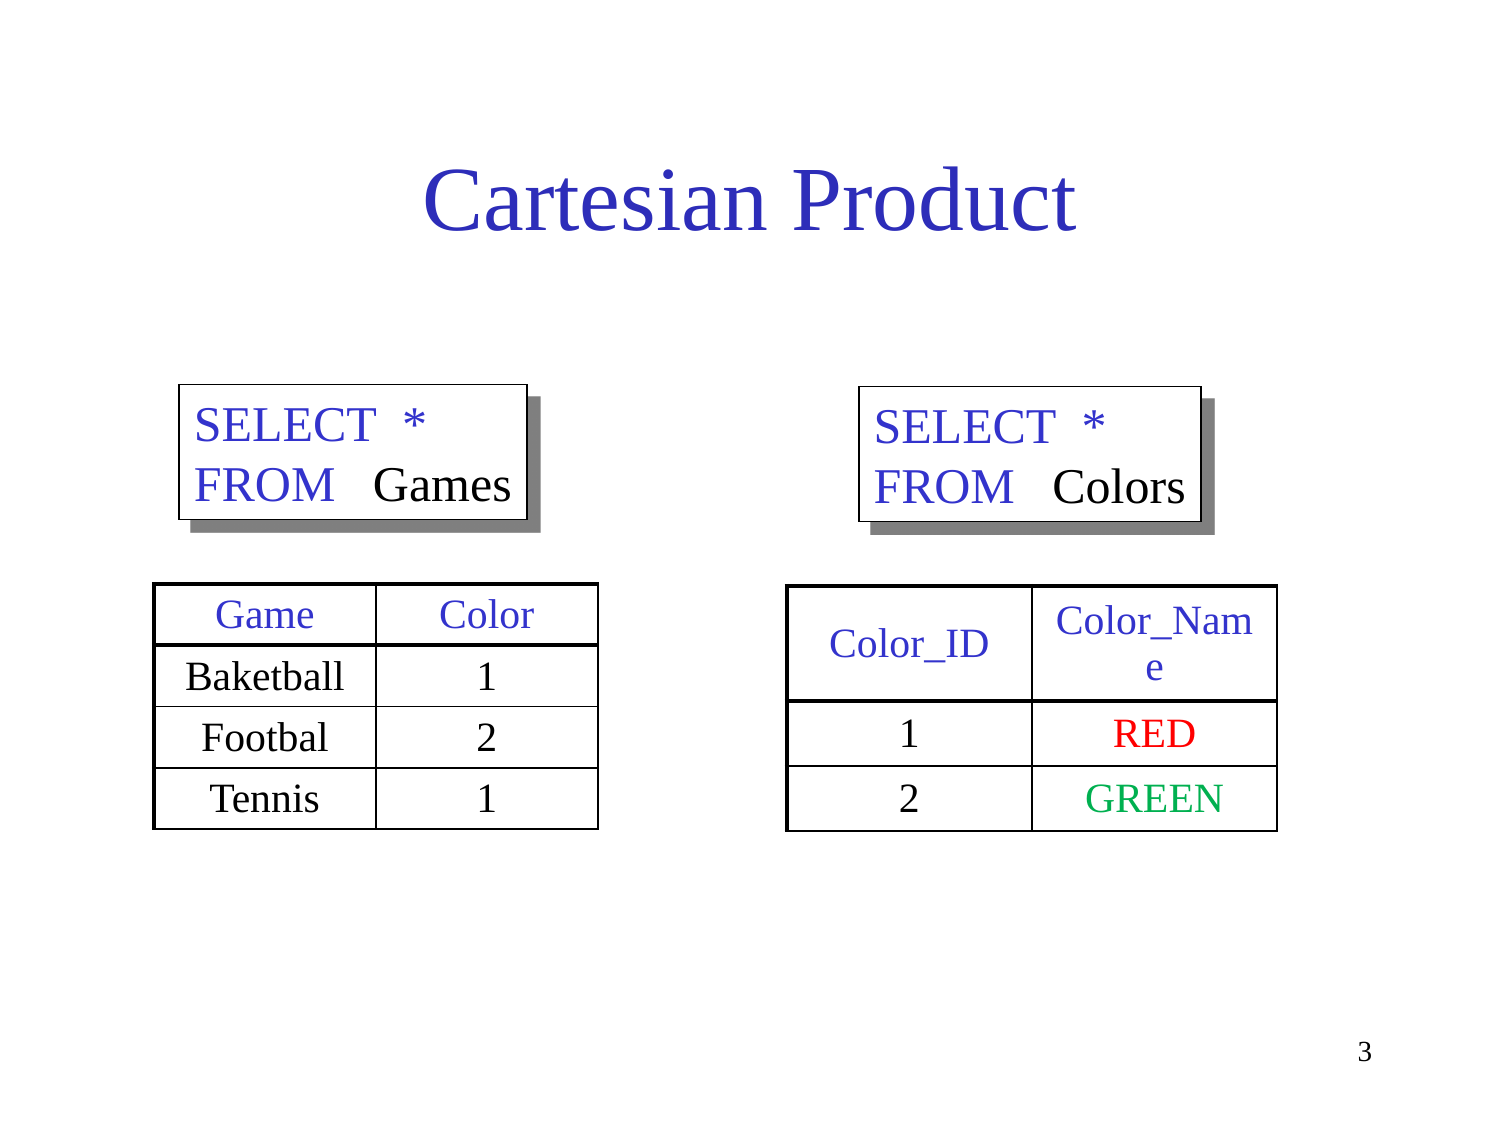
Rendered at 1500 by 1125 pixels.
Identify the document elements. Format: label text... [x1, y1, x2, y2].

table_cell GREEN [1033, 767, 1276, 830]
table_header Color_Name [1033, 588, 1276, 699]
table_cell Footbal [156, 707, 375, 767]
table_header Color_ID [789, 588, 1031, 699]
table_cell 2 [789, 767, 1031, 830]
table_cell 1 [377, 647, 597, 706]
text_box SELECT * FROM Colors [858, 386, 1202, 522]
title Cartesian Product [112, 99, 1388, 288]
table_header Color [377, 586, 597, 643]
table_cell 2 [377, 707, 597, 767]
table_cell Tennis [156, 769, 375, 828]
table_cell 1 [377, 769, 597, 828]
text_box SELECT * FROM Games [179, 384, 527, 520]
table_header Game [156, 586, 375, 643]
table_cell RED [1033, 703, 1276, 765]
slide_number 3 [1074, 1024, 1388, 1101]
table_cell Baketball [156, 647, 375, 706]
table_cell 1 [789, 703, 1031, 765]
